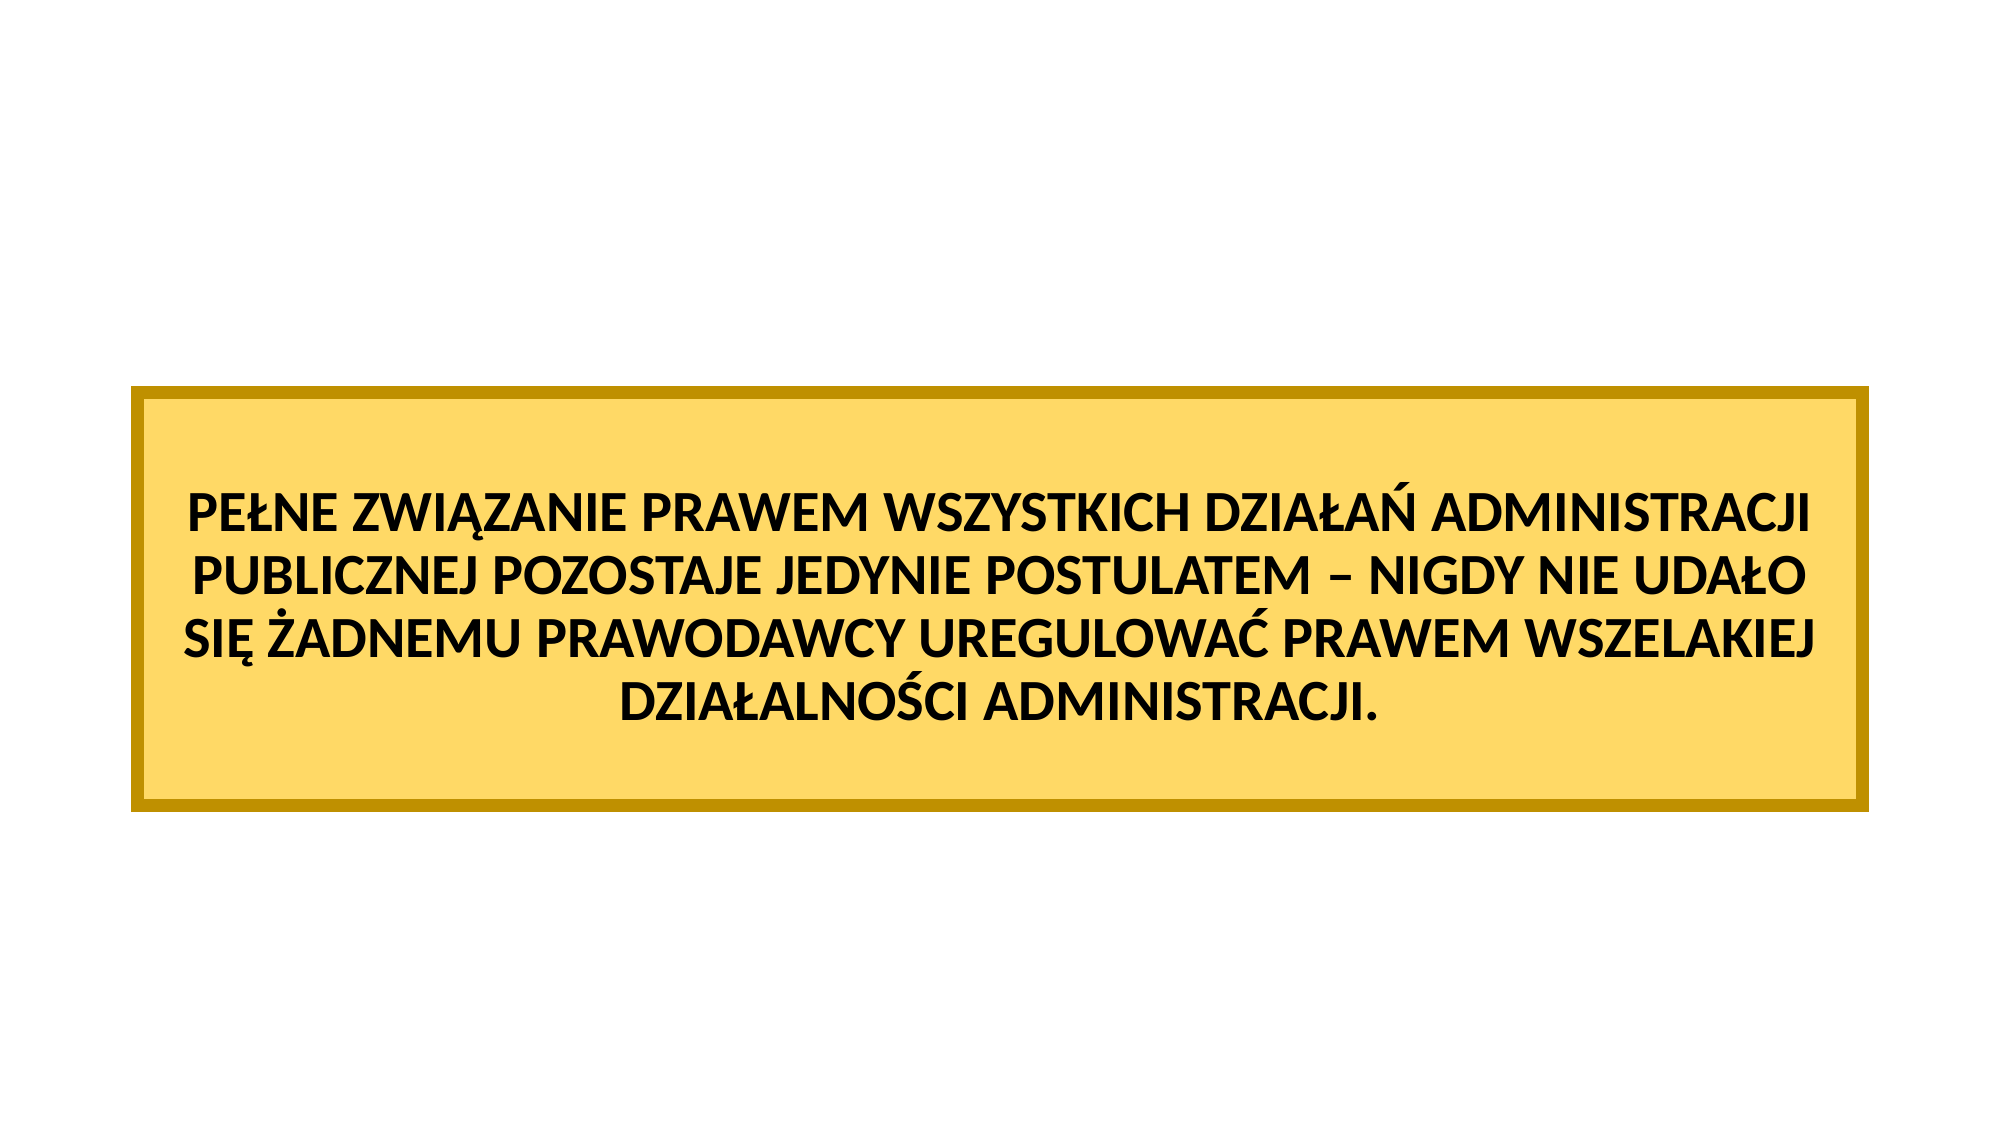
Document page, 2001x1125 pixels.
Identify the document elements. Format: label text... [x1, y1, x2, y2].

list PEŁNE ZWIĄZANIE PRAWEM WSZYSTKICH DZIAŁAŃ ADMINISTRACJI PUBLICZNEJ POZOSTAJE JEDYNIE POSTULATEM – NIGDY NIE UDAŁO SIĘ ŻADNEMU PRAWODAWCY UREGULOWAĆ PRAWEM WSZELAKIEJ DZIAŁALNOŚCI ADMINISTRACJI. [137, 299, 1863, 1014]
